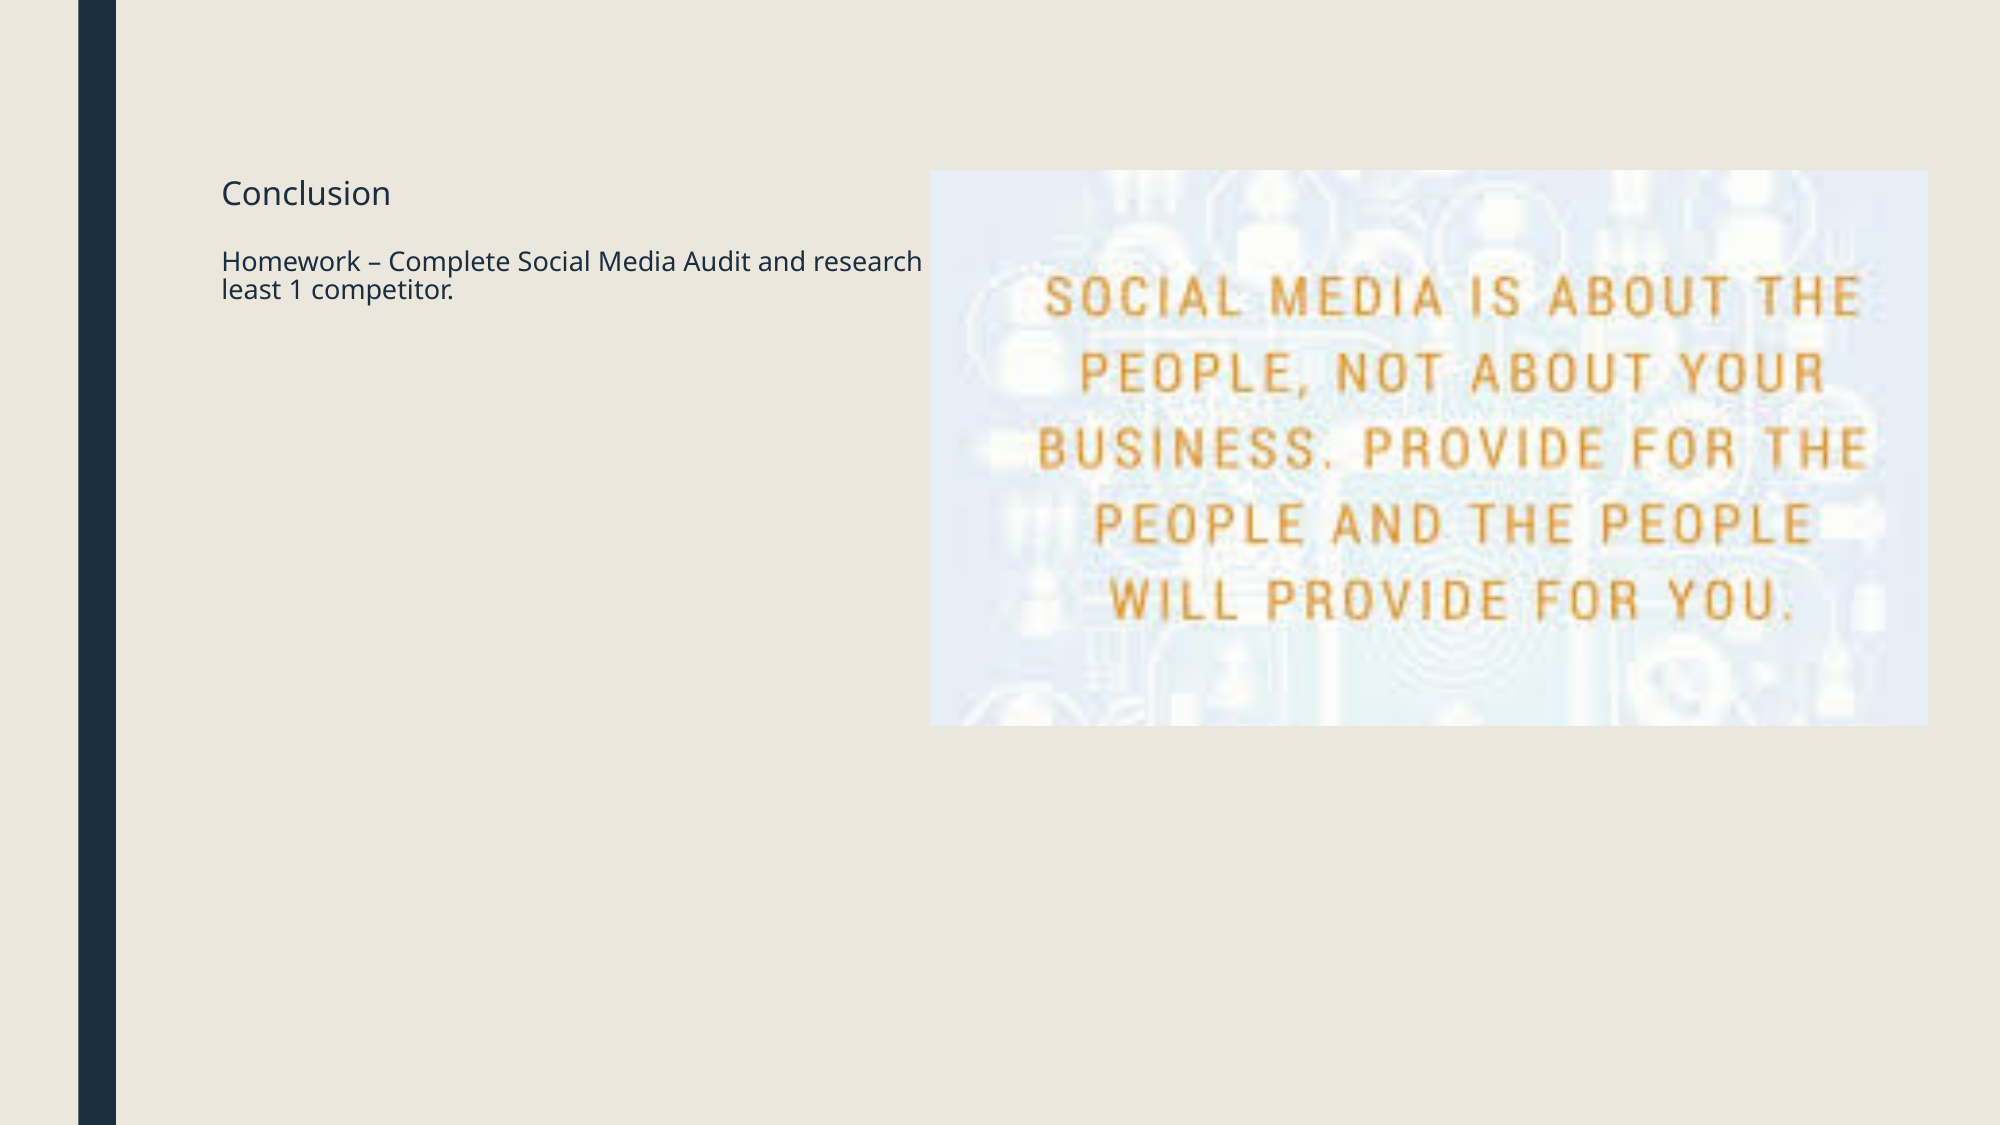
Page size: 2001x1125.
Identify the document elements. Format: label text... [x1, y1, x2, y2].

title Conclusion Homework – Complete Social Media Audit and research at least 1 competitor. [206, 170, 930, 315]
picture [930, 170, 1929, 726]
